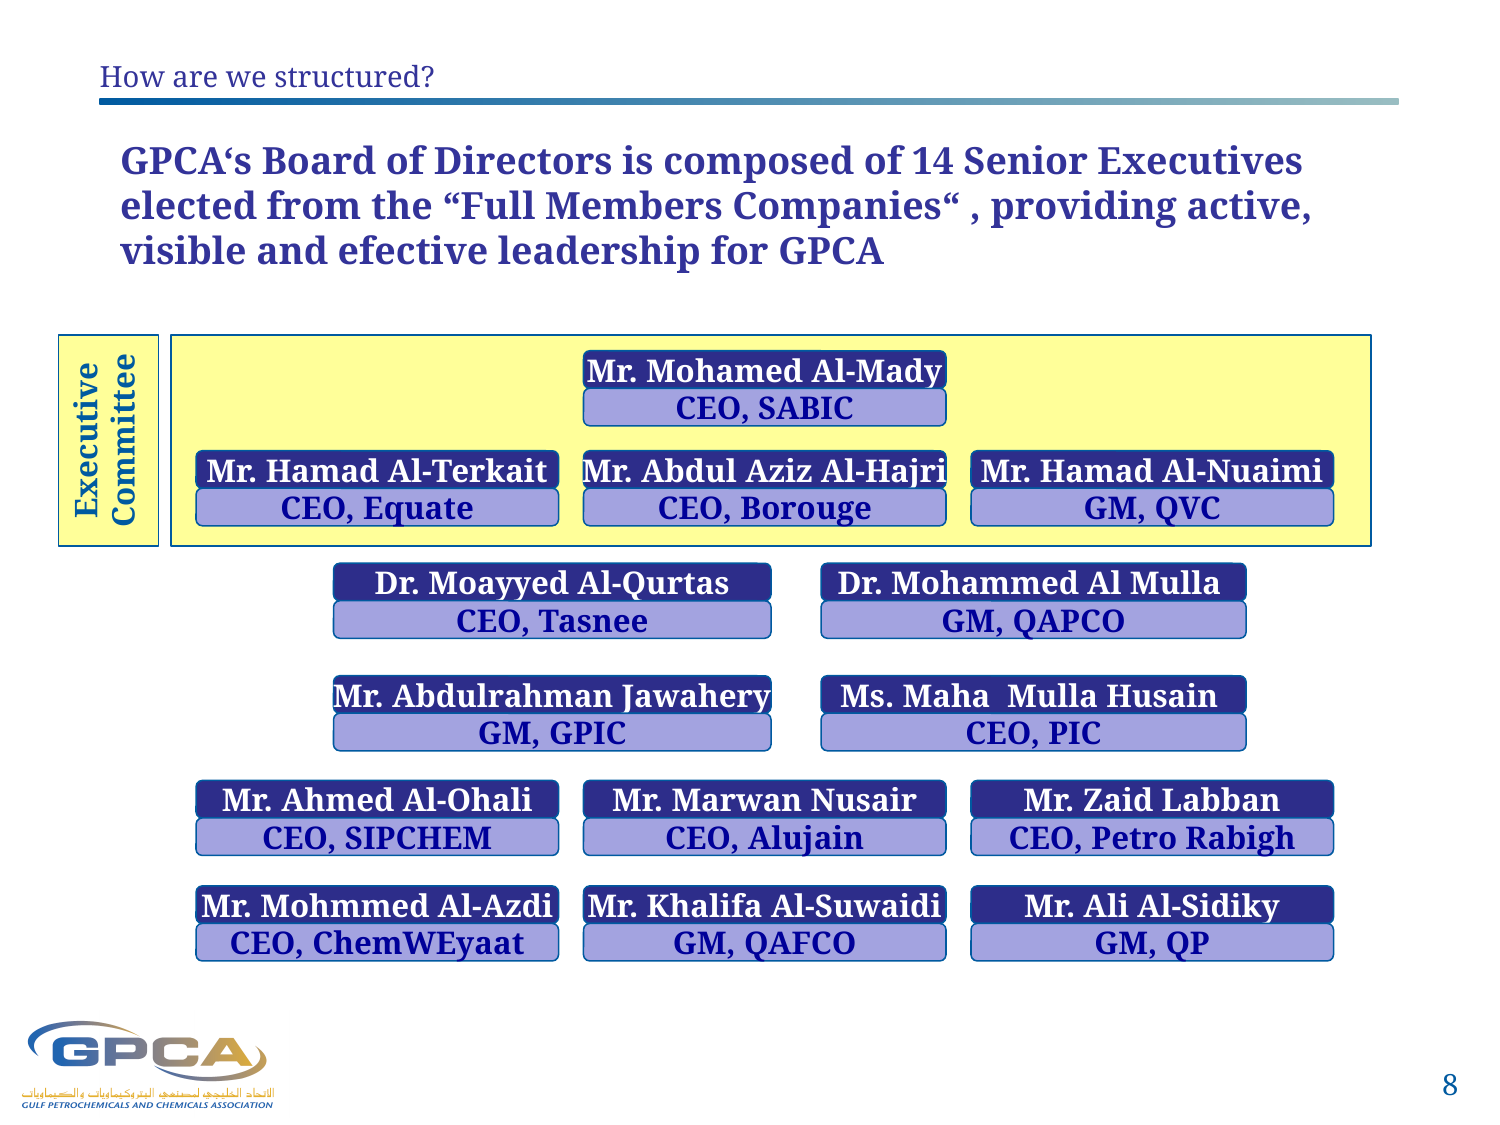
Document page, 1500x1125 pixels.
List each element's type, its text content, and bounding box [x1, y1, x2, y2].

text_box Mr. Khalifa Al-Suwaidi [583, 885, 947, 923]
text_box CEO, SIPCHEM [196, 817, 559, 856]
text_box CEO, Tasnee [333, 600, 772, 639]
text_box CEO, PIC [821, 713, 1247, 751]
text_box CEO, ChemWEyaat [196, 923, 559, 961]
text_box CEO, Alujain [583, 817, 947, 856]
slide_number 8 [1138, 1058, 1489, 1125]
text_box Mr. Hamad Al-Terkait [196, 450, 559, 488]
text_box GM, QVC [970, 488, 1334, 526]
text_box CEO, Borouge [583, 488, 947, 526]
text_box Ms. Maha Mulla Husain [821, 675, 1247, 713]
text_box Mr. Ali Al-Sidiky [970, 885, 1334, 923]
text_box Mr. Mohmmed Al-Azdi [196, 885, 559, 923]
text_box How are we structured? the Board and the Executive Committee [99, 58, 1399, 94]
text_box CEO, SABIC [583, 388, 947, 426]
text_box GM, QAPCO [821, 600, 1247, 639]
text_box Mr. Mohamed Al-Mady [583, 350, 947, 388]
text_box Mr. Abdul Aziz Al-Hajri [583, 450, 947, 488]
text_box GM, QAFCO [583, 923, 947, 961]
text_box Dr. Moayyed Al-Qurtas [333, 563, 772, 601]
text_box CEO, Petro Rabigh [970, 817, 1334, 856]
text_box [171, 335, 1371, 546]
text_box Mr. Zaid Labban [970, 780, 1334, 818]
text_box Mr. Ahmed Al-Ohali [196, 780, 559, 818]
text_box GPCA‘s Board of Directors is composed of 14 Senior Executives elected from the “Full Members Companies“ , providing active, visible and efective leadership for GPCA [105, 129, 1383, 280]
text_box GM, QP [970, 923, 1334, 961]
text_box Mr. Abdulrahman Jawahery [333, 675, 772, 713]
text_box Mr. Marwan Nusair [583, 780, 947, 818]
text_box GM, GPIC [333, 713, 772, 751]
text_box [97, 96, 1401, 106]
text_box Executive Committee [58, 335, 159, 547]
text_box Mr. Hamad Al-Nuaimi [970, 450, 1334, 488]
text_box Dr. Mohammed Al Mulla [821, 563, 1247, 601]
text_box CEO, Equate [196, 488, 559, 526]
